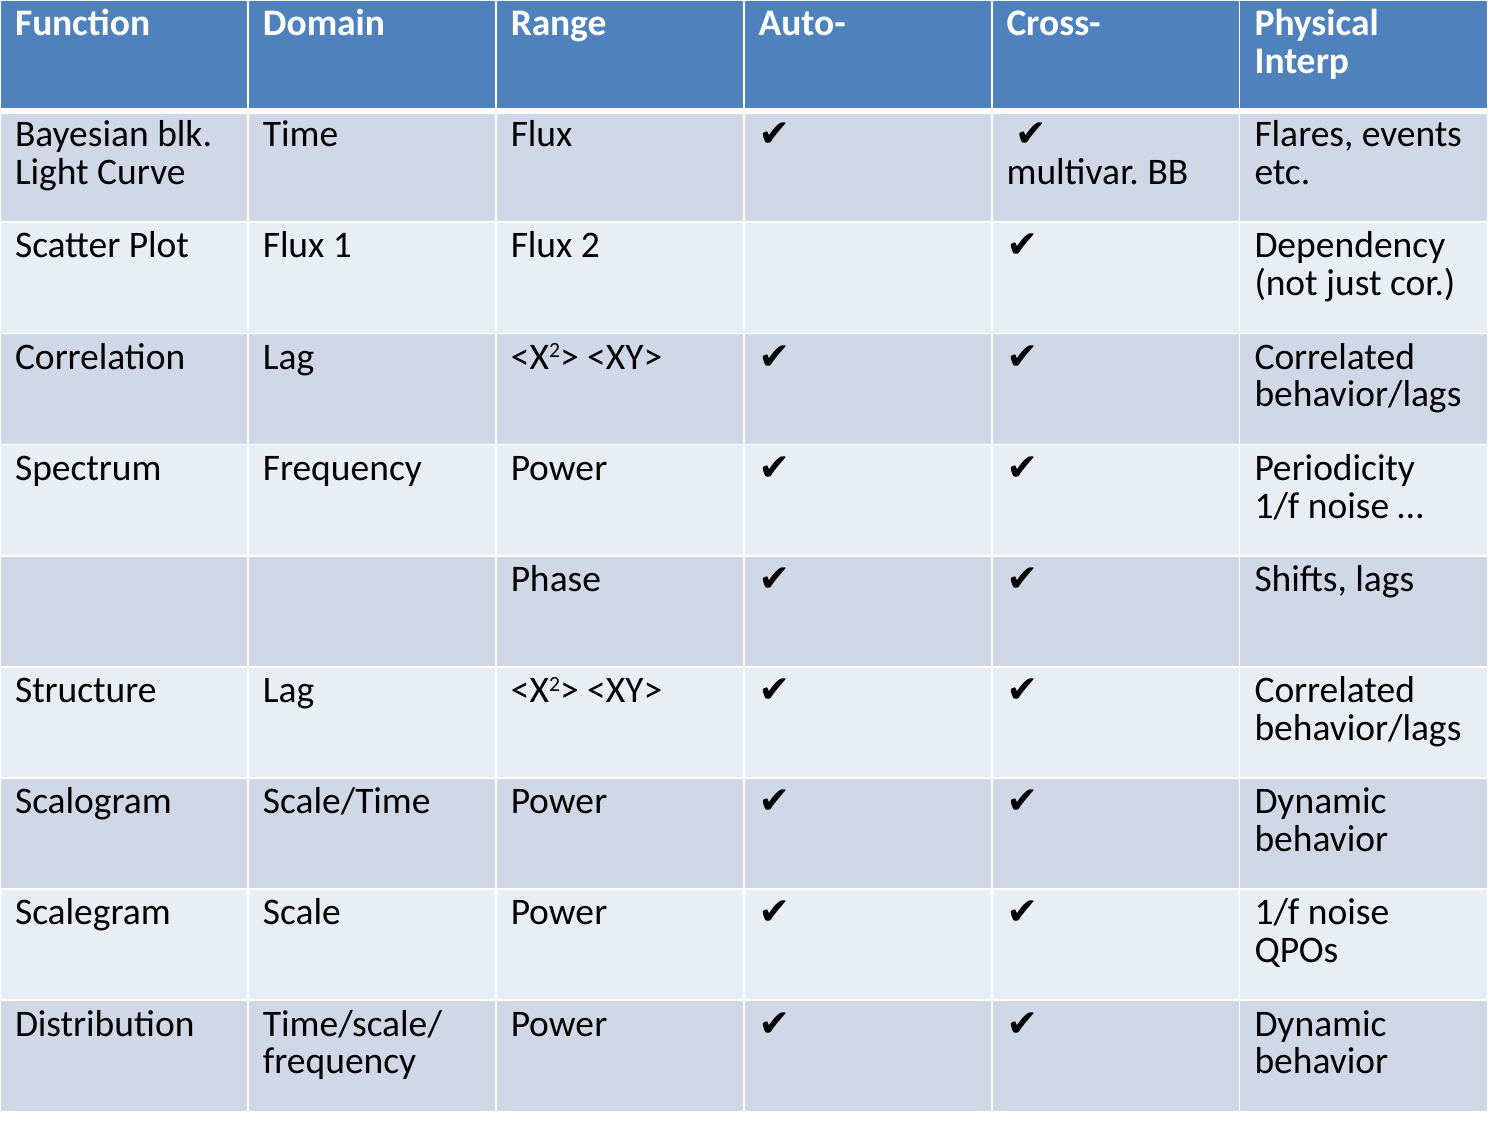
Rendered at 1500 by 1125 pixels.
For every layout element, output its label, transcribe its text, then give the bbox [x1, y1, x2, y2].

table_cell Flux 1 [249, 223, 495, 333]
table_cell Lag [249, 334, 495, 444]
table_cell Frequency [249, 445, 495, 555]
table_cell ✔ [745, 334, 991, 444]
table_cell [249, 557, 495, 666]
table_cell ✔ [993, 223, 1239, 333]
table_cell Spectrum [1, 445, 247, 555]
table_header Physical Interp [1240, 1, 1487, 108]
table_cell Flux [497, 114, 743, 221]
table_cell Time [249, 114, 495, 221]
table_cell Scale/Time [249, 779, 495, 888]
table_cell ✔ [745, 779, 991, 888]
table_cell ✔ [745, 114, 991, 221]
table_cell ✔ [993, 557, 1239, 666]
table_header Range [497, 1, 743, 108]
table_cell ✔ [993, 334, 1239, 444]
table_cell Time/scale/ frequency [249, 1001, 495, 1111]
table_cell ✔ [993, 668, 1239, 777]
table_cell Correlation [1, 334, 247, 444]
table_cell Power [497, 445, 743, 555]
table_cell [1, 557, 247, 666]
table_cell Scatter Plot [1, 223, 247, 333]
table_cell Phase [497, 557, 743, 666]
table_cell Shifts, lags [1240, 557, 1487, 666]
table_cell Power [497, 890, 743, 999]
table_cell Scale [249, 890, 495, 999]
table_cell Dynamic behavior [1240, 779, 1487, 888]
table_cell Flares, events etc. [1240, 114, 1487, 221]
table_cell Dynamic behavior [1240, 1001, 1487, 1111]
table_cell <X2> <XY> [497, 668, 743, 777]
table_cell ✔ [993, 779, 1239, 888]
table_cell Distribution [1, 1001, 247, 1111]
table_cell 1/f noise QPOs [1240, 890, 1487, 999]
table_cell Power [497, 779, 743, 888]
table_cell Power [497, 1001, 743, 1111]
table_cell Scalogram [1, 779, 247, 888]
table_cell Dependency (not just cor.) [1240, 223, 1487, 333]
table_header Cross- [993, 1, 1239, 108]
table_cell [745, 223, 991, 333]
table_header Domain [249, 1, 495, 108]
table_cell Structure [1, 668, 247, 777]
table_cell Correlated behavior/lags [1240, 668, 1487, 777]
table_cell Scalegram [1, 890, 247, 999]
table_header Function [1, 1, 247, 108]
table_cell Periodicity 1/f noise … [1240, 445, 1487, 555]
table_cell ✔ multivar. BB [993, 114, 1239, 221]
table_cell Correlated behavior/lags [1240, 334, 1487, 444]
table_cell ✔ [745, 1001, 991, 1111]
table_cell ✔ [745, 668, 991, 777]
table_cell ✔ [745, 890, 991, 999]
table_cell ✔ [993, 1001, 1239, 1111]
table_cell <X2> <XY> [497, 334, 743, 444]
table_cell Flux 2 [497, 223, 743, 333]
table_header Auto- [745, 1, 991, 108]
table_cell ✔ [993, 890, 1239, 999]
table_cell Bayesian blk. Light Curve [1, 114, 247, 221]
table_cell ✔ [745, 445, 991, 555]
table_cell ✔ [993, 445, 1239, 555]
table_cell ✔ [745, 557, 991, 666]
table_cell Lag [249, 668, 495, 777]
